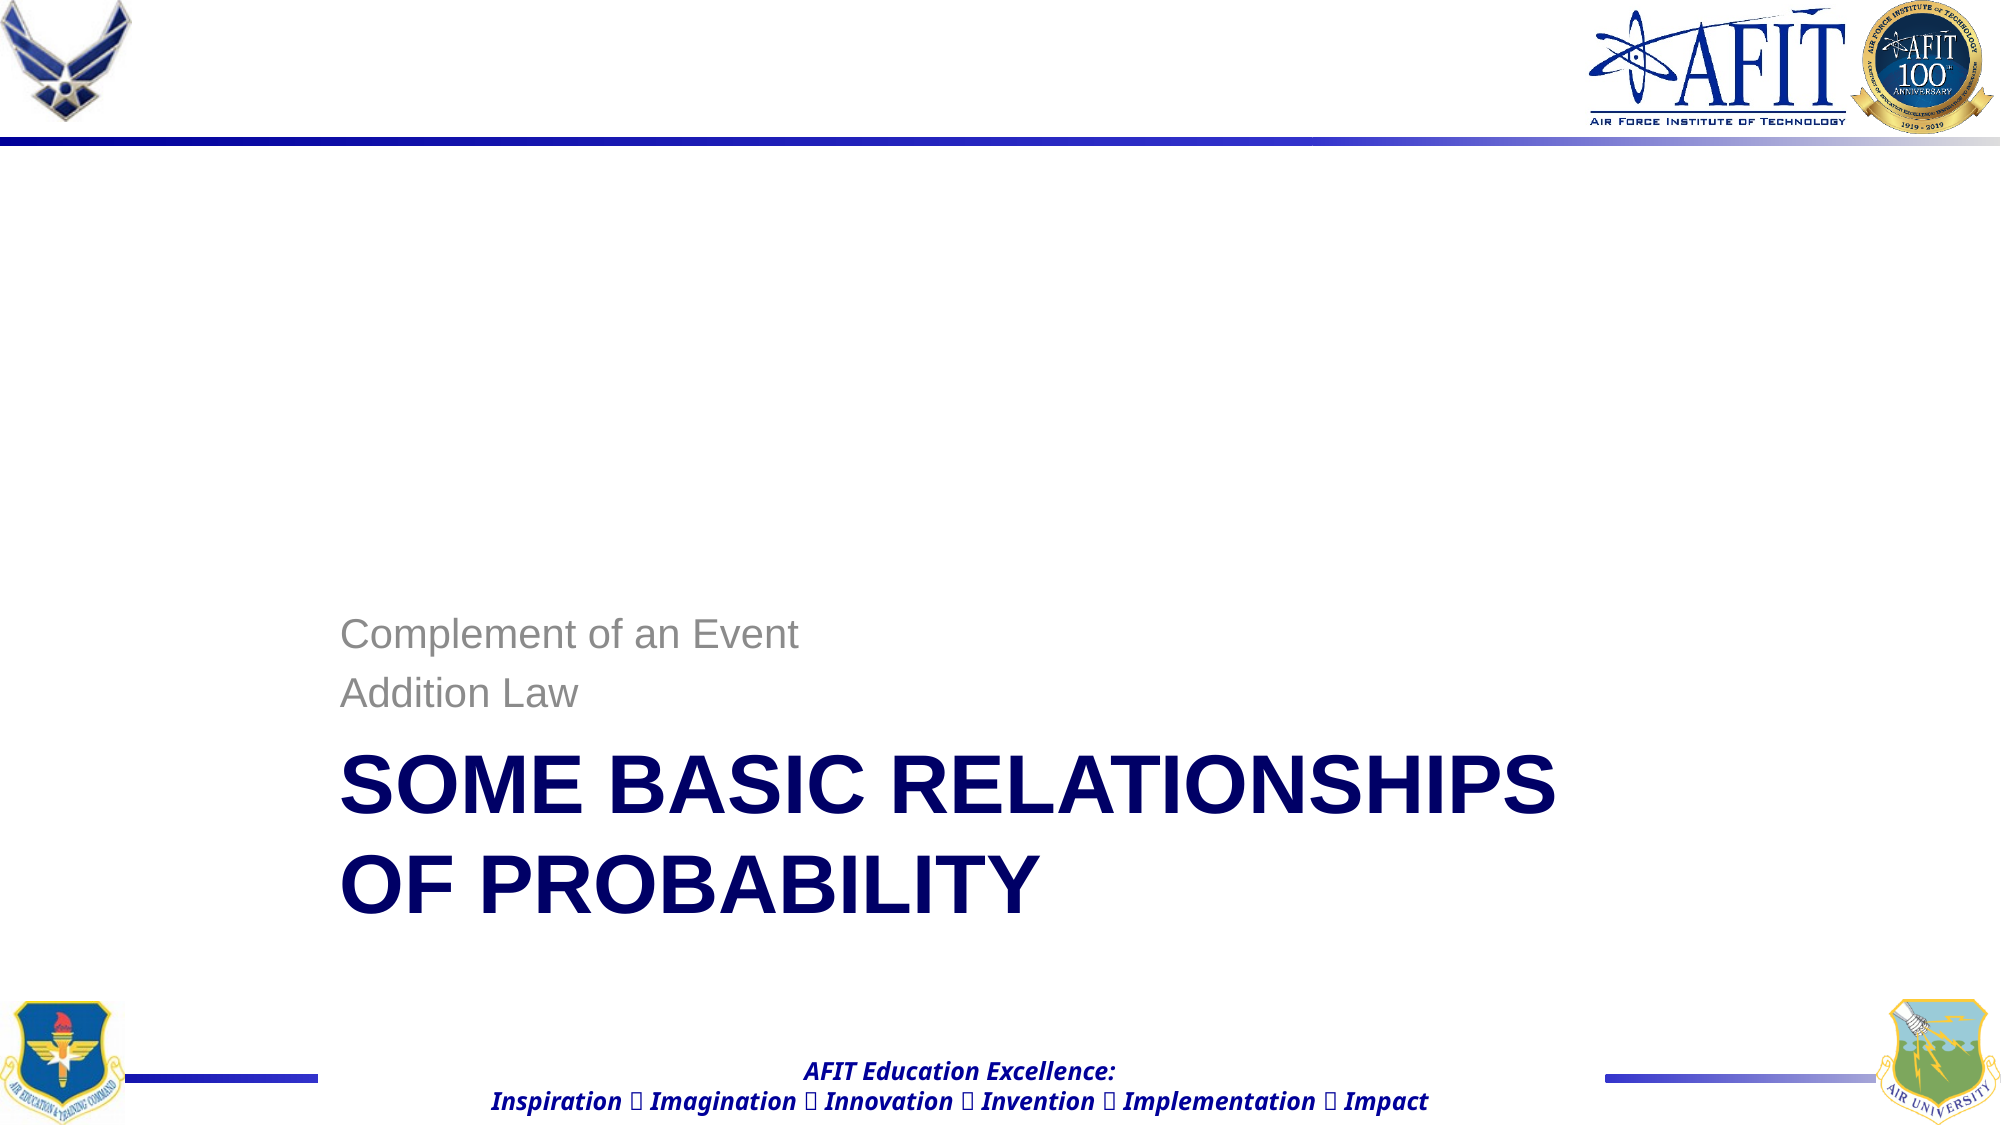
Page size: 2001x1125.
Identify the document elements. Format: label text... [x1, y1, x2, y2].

title Some Basic Relationships of Probability [324, 723, 1675, 947]
picture [1876, 999, 2000, 1125]
picture [0, 0, 132, 122]
picture [1585, 0, 1994, 134]
list Complement of an Event Addition Law [324, 476, 1675, 723]
picture [0, 1001, 125, 1125]
